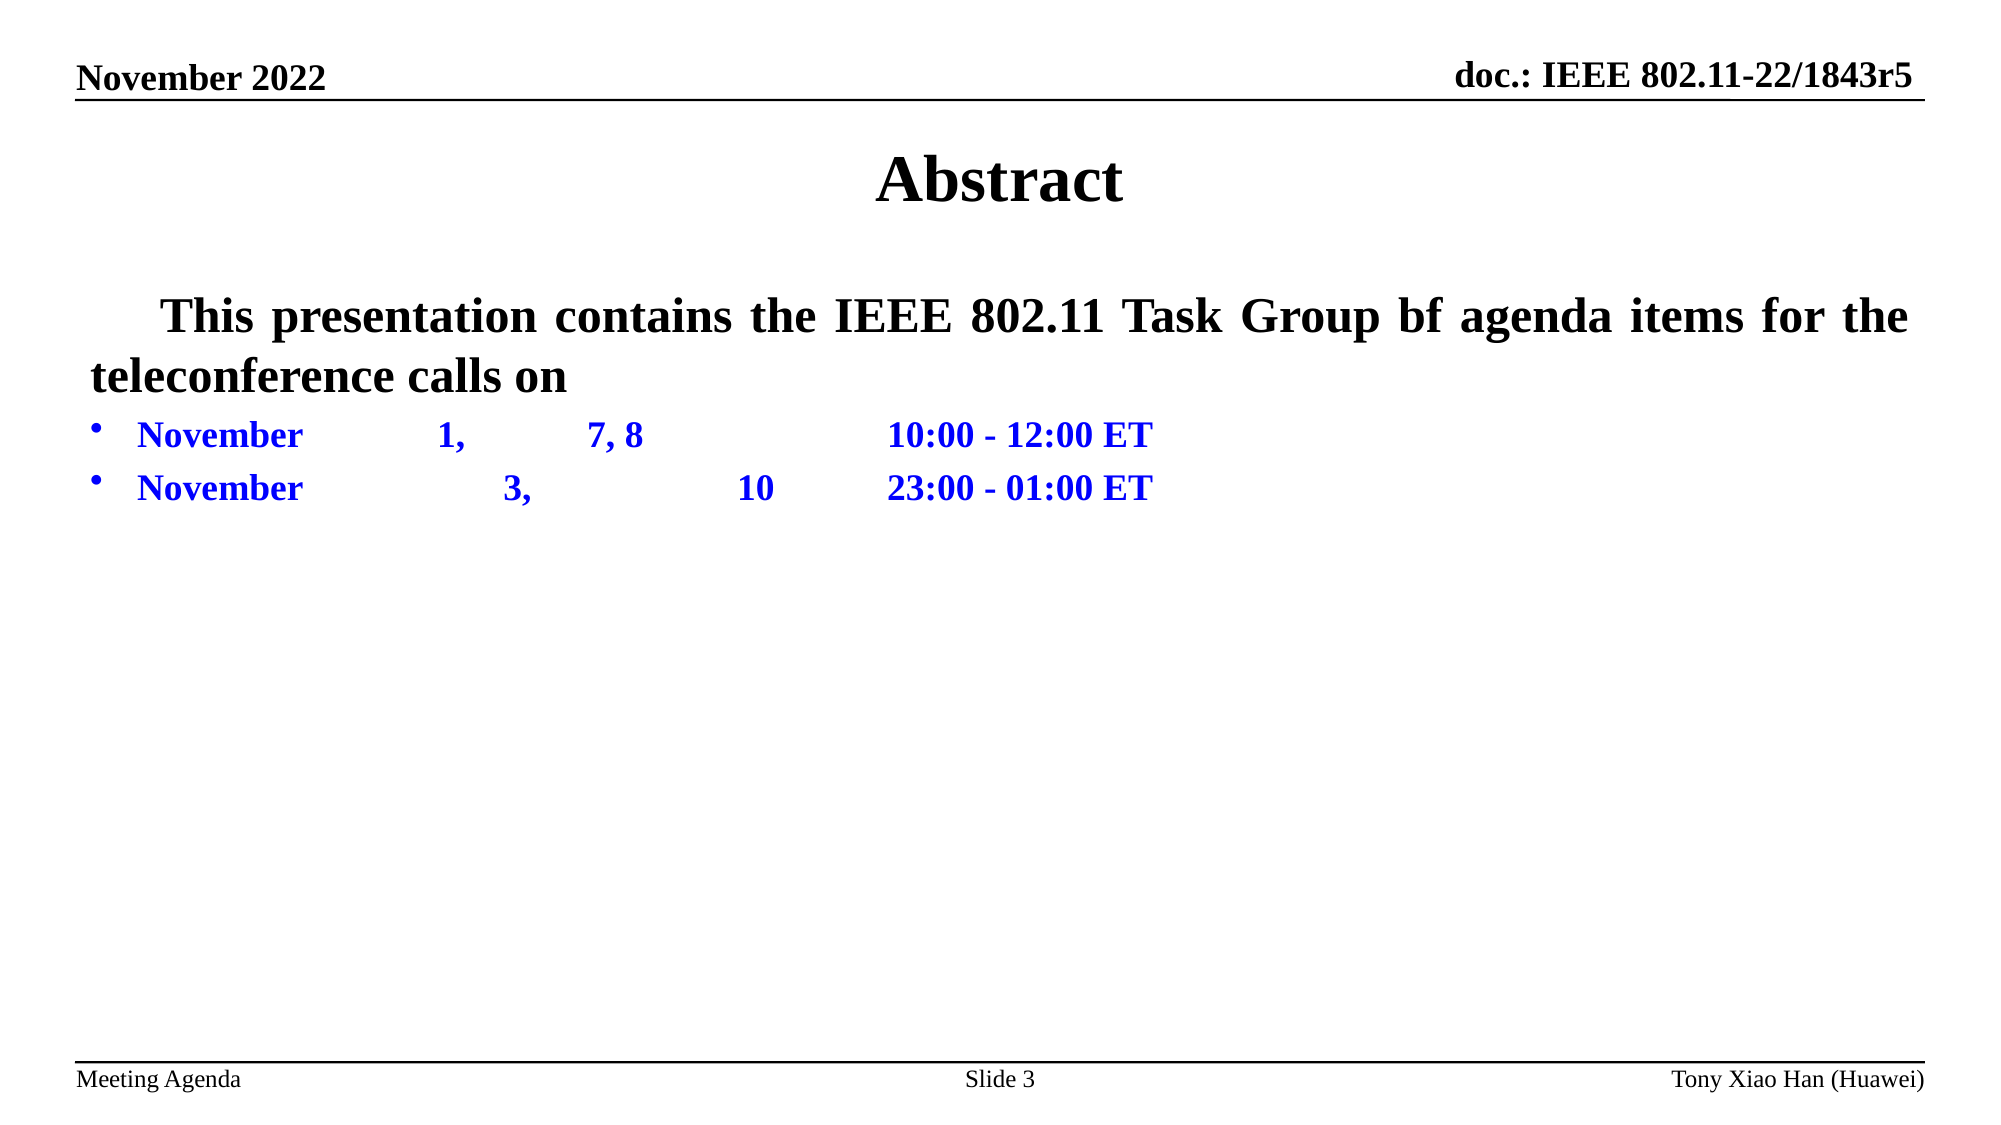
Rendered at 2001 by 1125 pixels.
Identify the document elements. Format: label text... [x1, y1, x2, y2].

text_box This presentation contains the IEEE 802.11 Task Group bf agenda items for the teleconference calls on November 1, 7, 8 10:00 - 12:00 ET November 3, 10 23:00 - 01:00 ET [75, 274, 1925, 950]
text_box Abstract [362, 87, 1638, 263]
